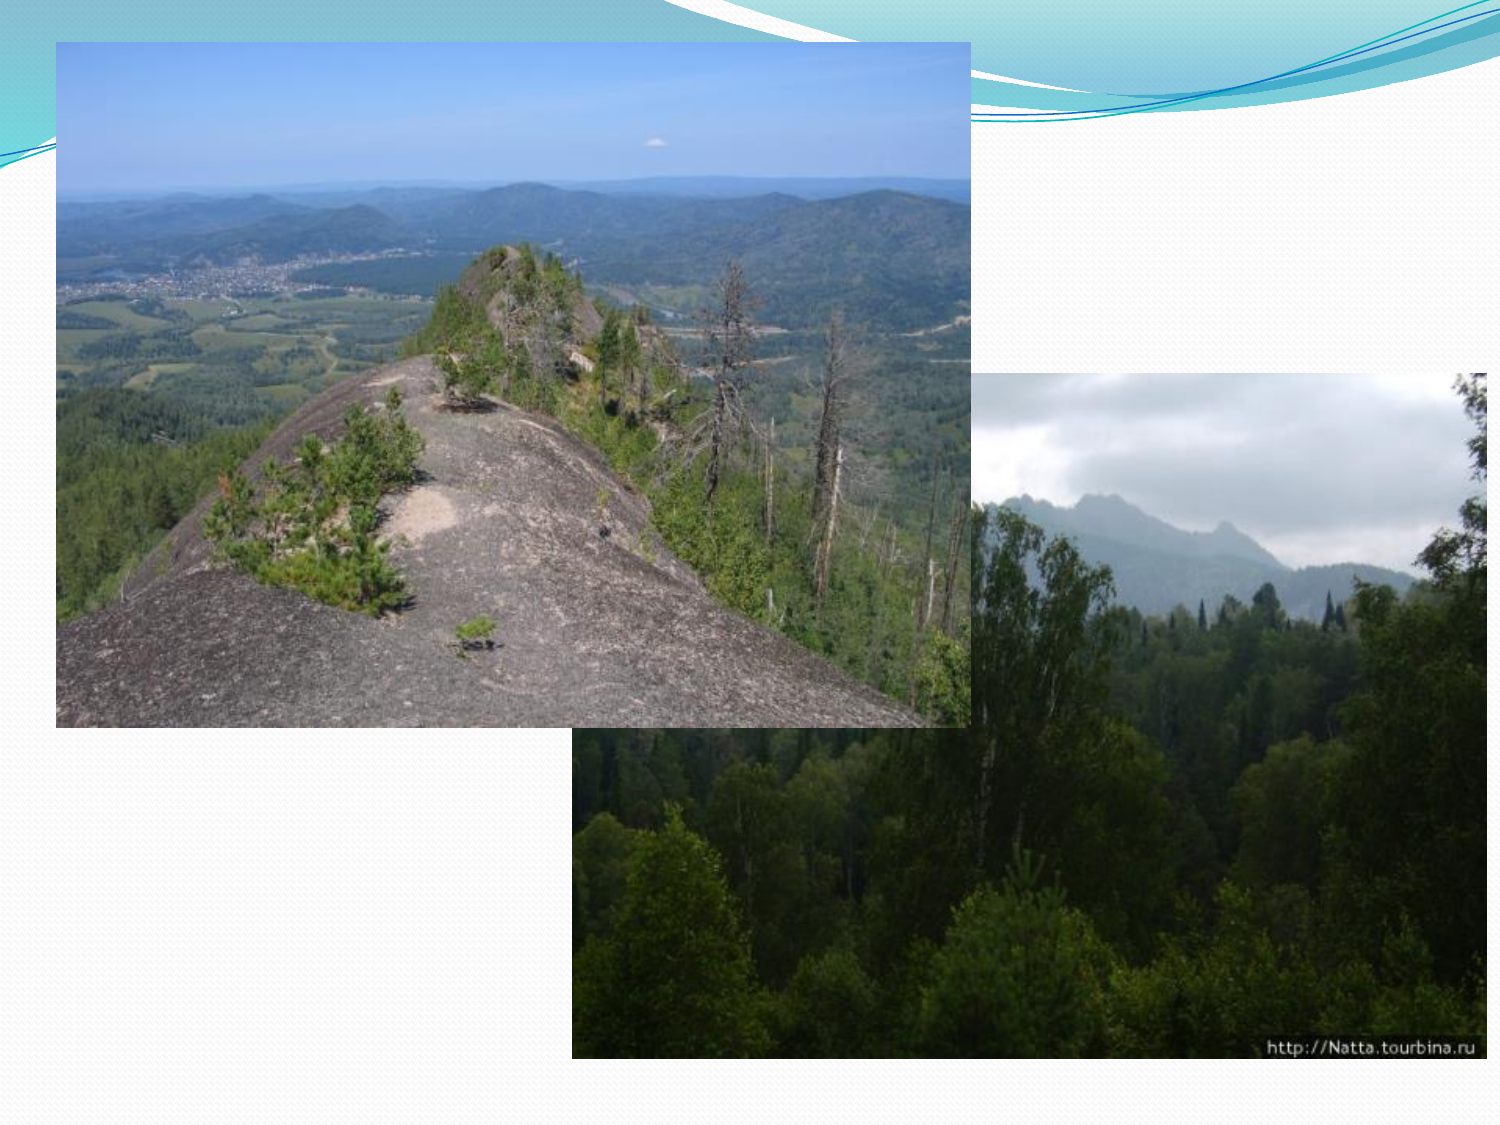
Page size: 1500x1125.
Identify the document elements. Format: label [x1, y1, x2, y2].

list [572, 373, 1487, 1059]
list [56, 42, 971, 729]
